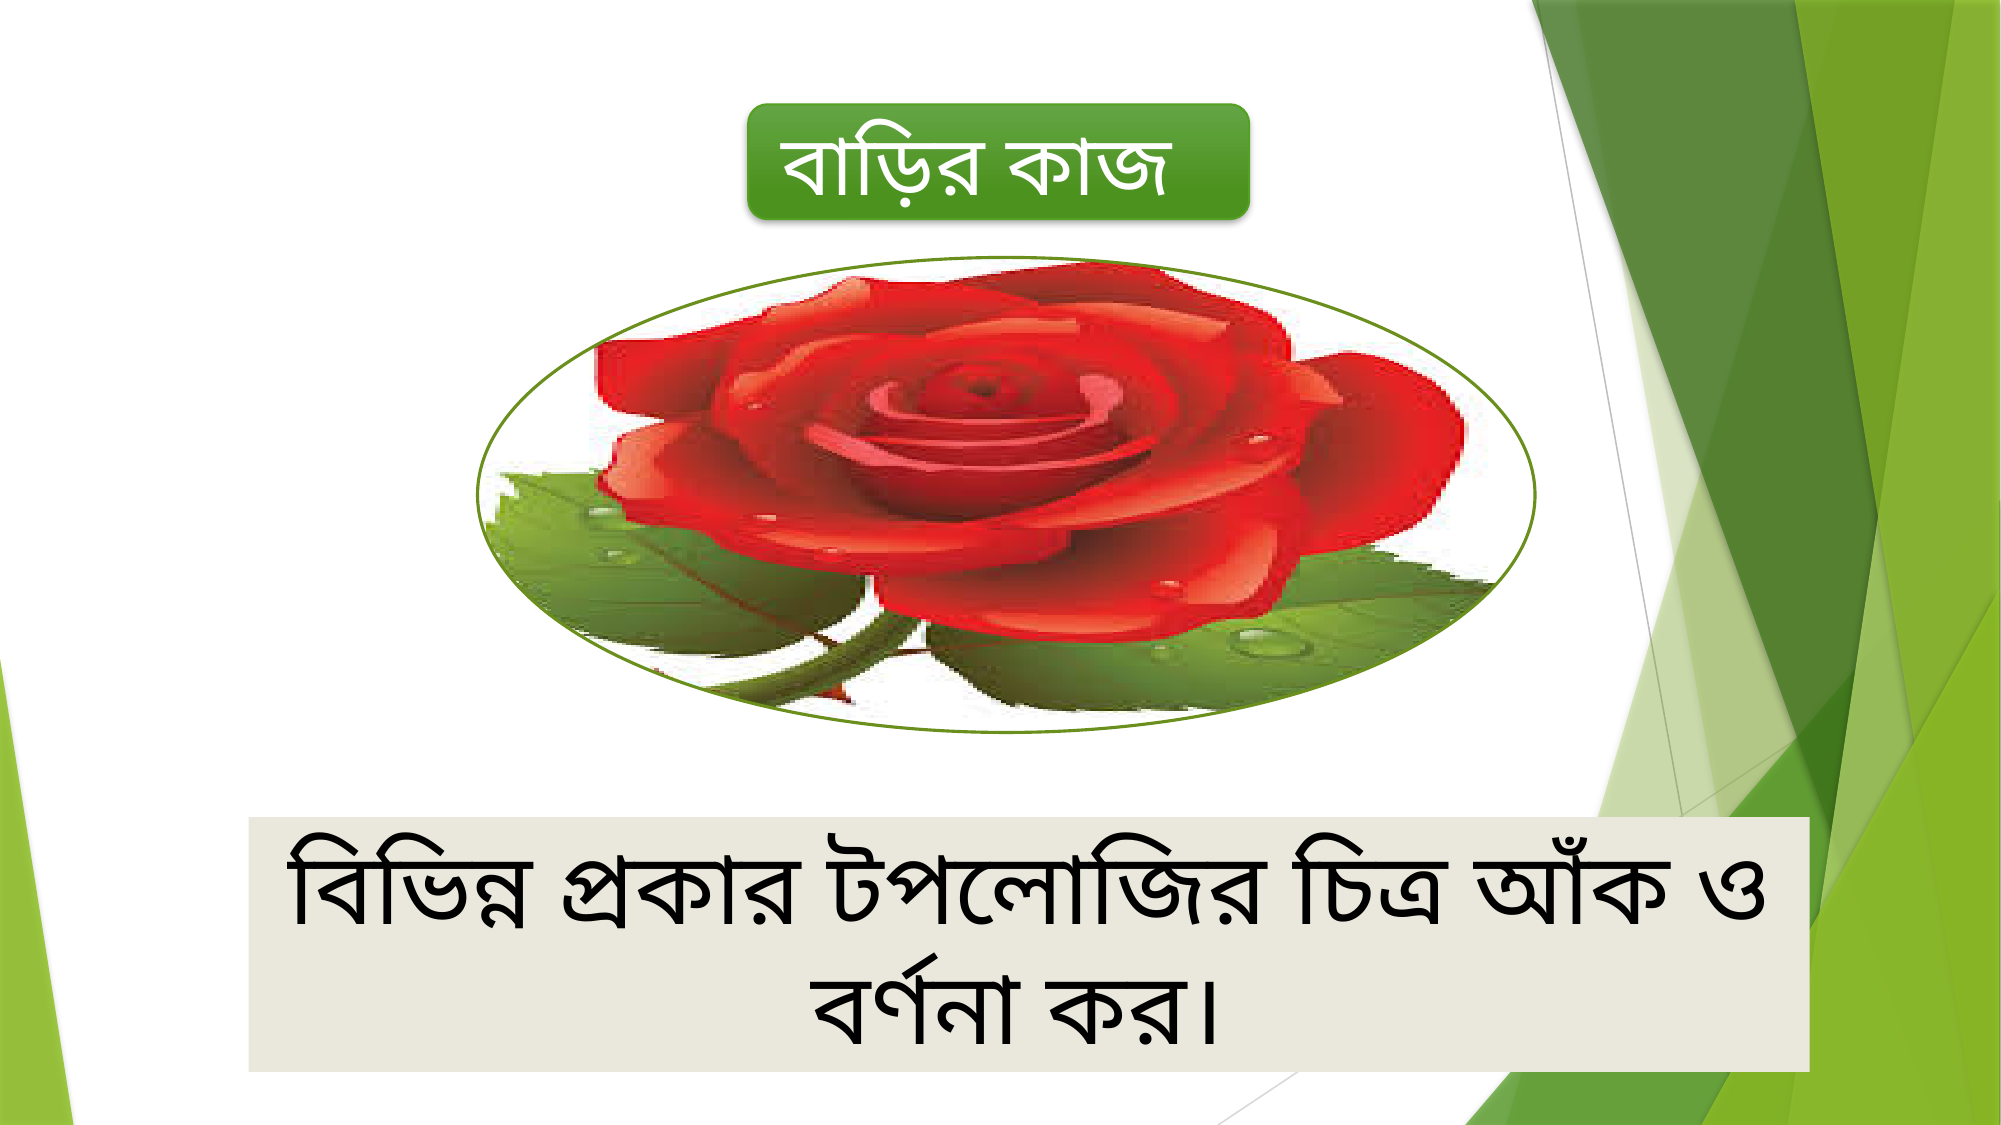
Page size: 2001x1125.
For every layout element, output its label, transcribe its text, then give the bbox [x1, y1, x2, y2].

text_box বিভিন্ন প্রকার টপলোজির চিত্র আঁক ও বর্ণনা কর। [248, 817, 1810, 1072]
text_box বাড়ির কাজ [747, 103, 1251, 221]
text_box [475, 255, 1537, 735]
